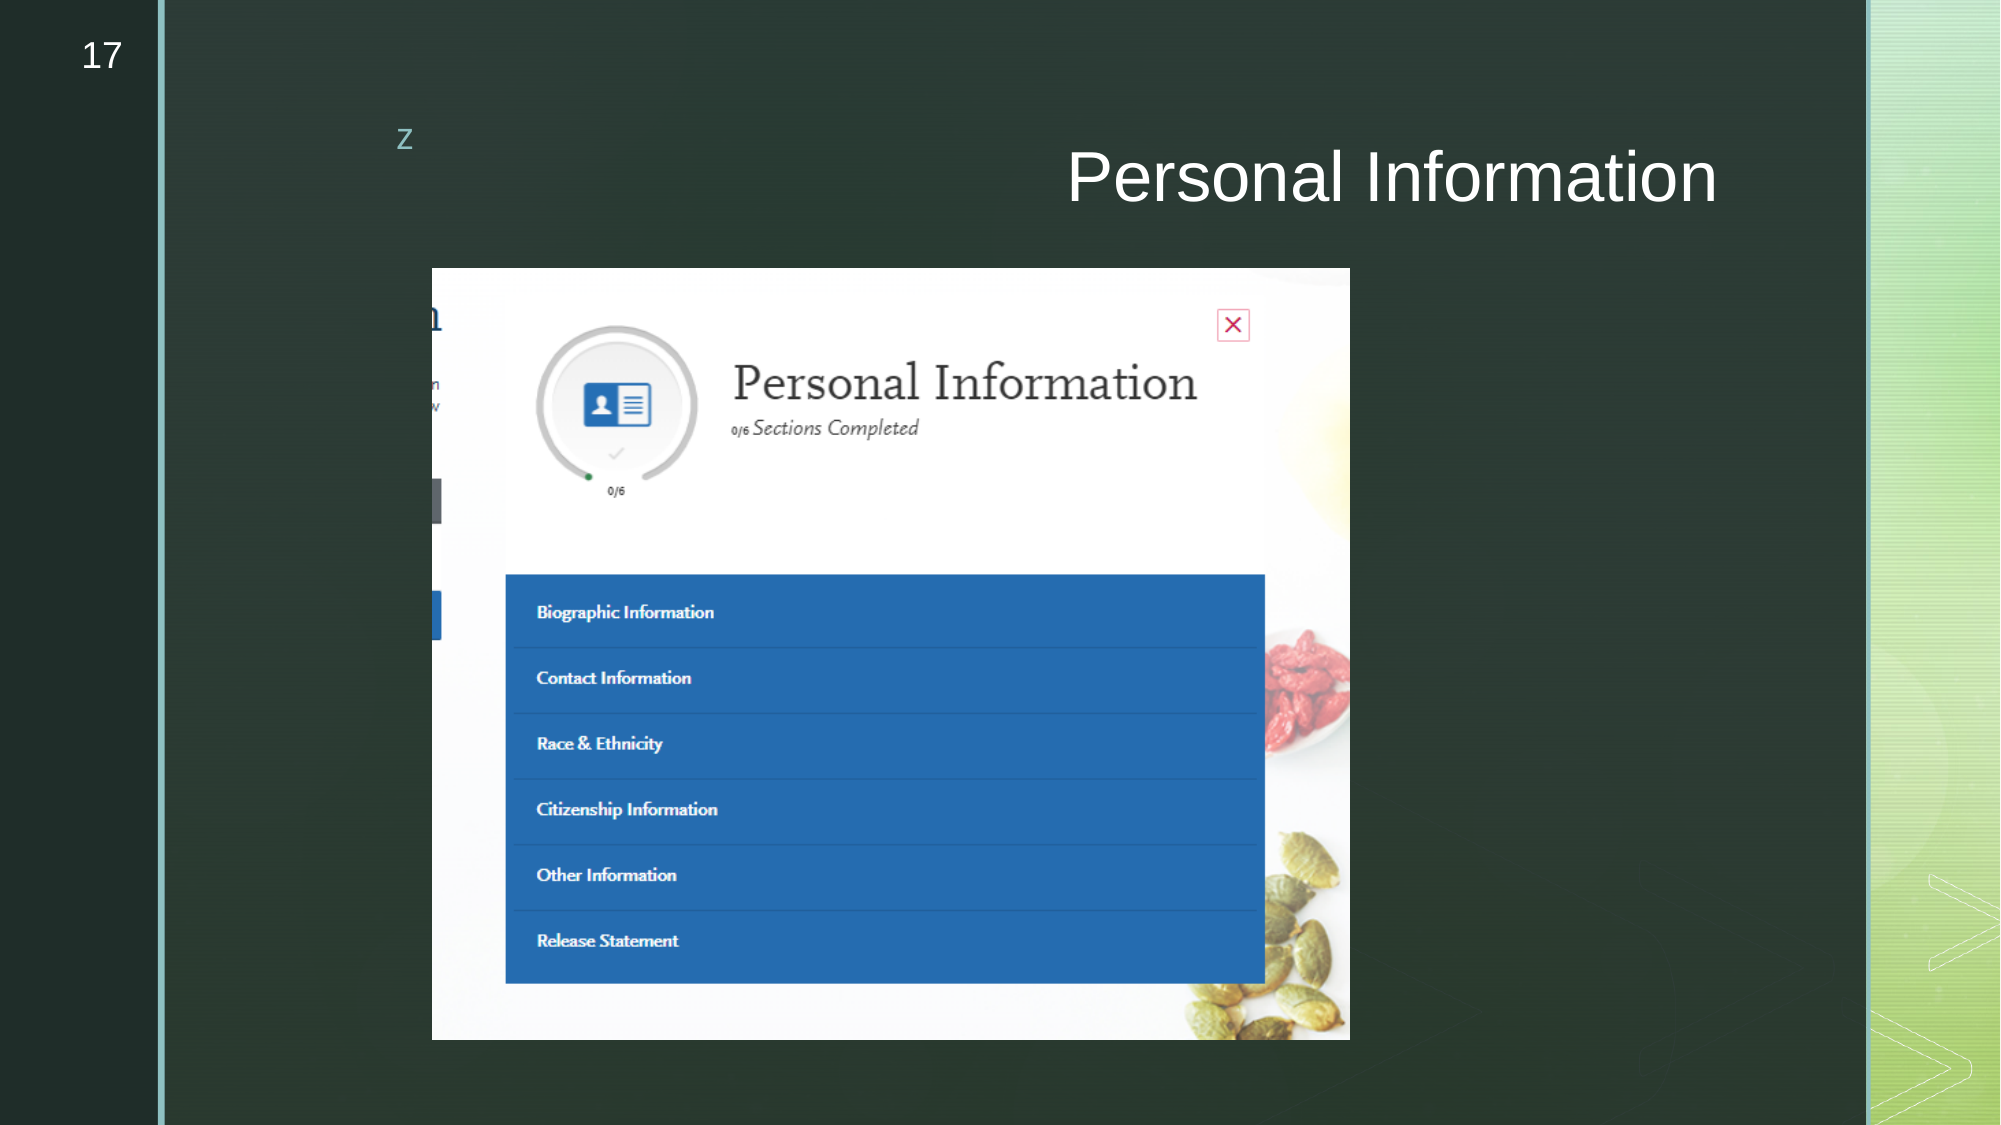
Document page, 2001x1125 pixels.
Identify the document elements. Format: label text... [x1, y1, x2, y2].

title Personal Information [428, 132, 1734, 310]
picture [1871, 0, 2001, 1125]
slide_number 17 [25, 26, 131, 80]
picture [432, 268, 1350, 1040]
